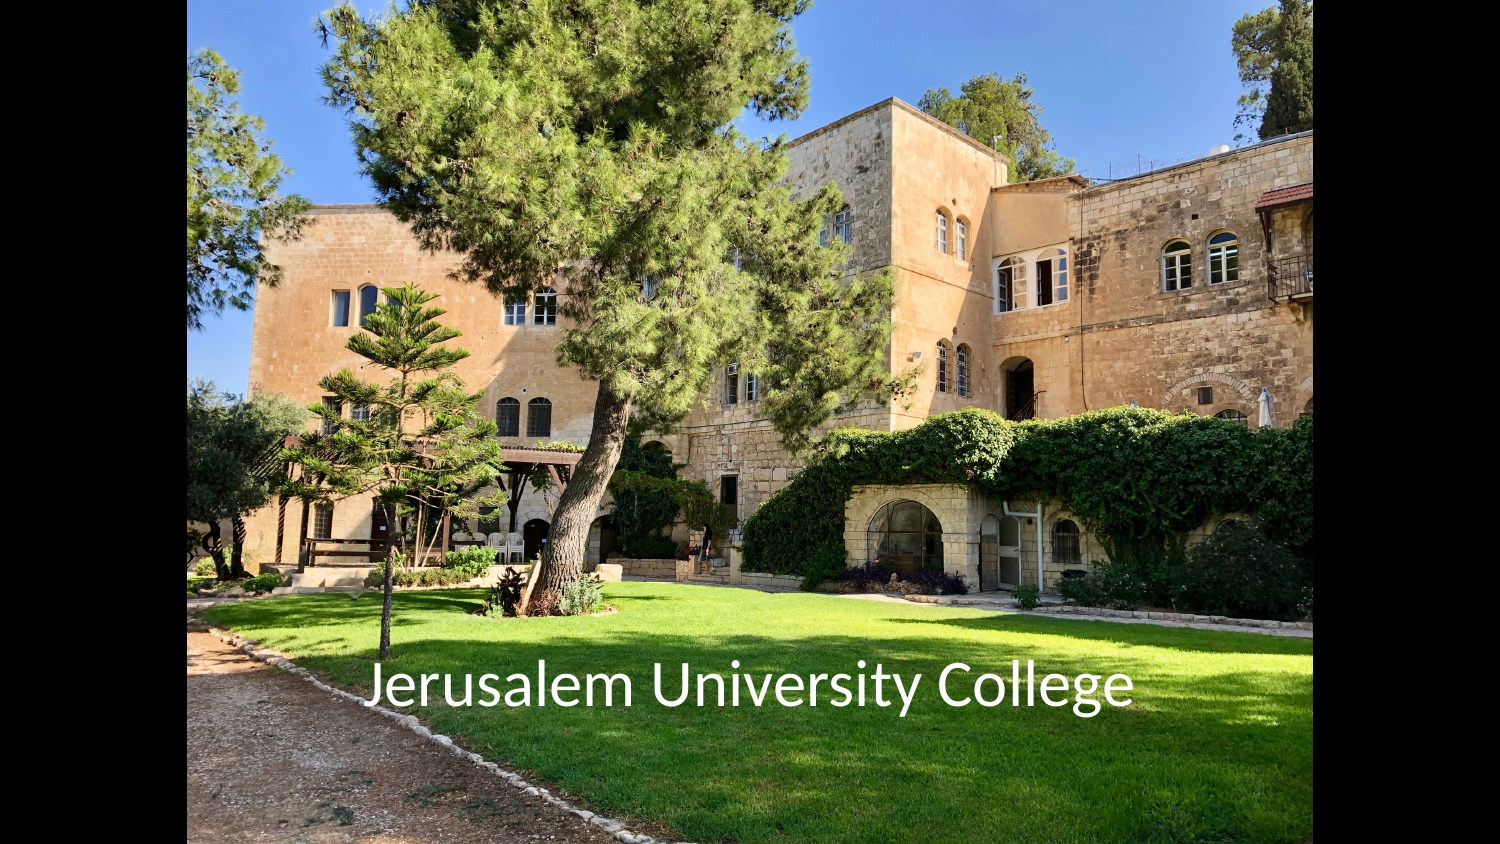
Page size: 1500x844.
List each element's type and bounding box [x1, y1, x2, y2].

picture [187, 0, 1313, 844]
